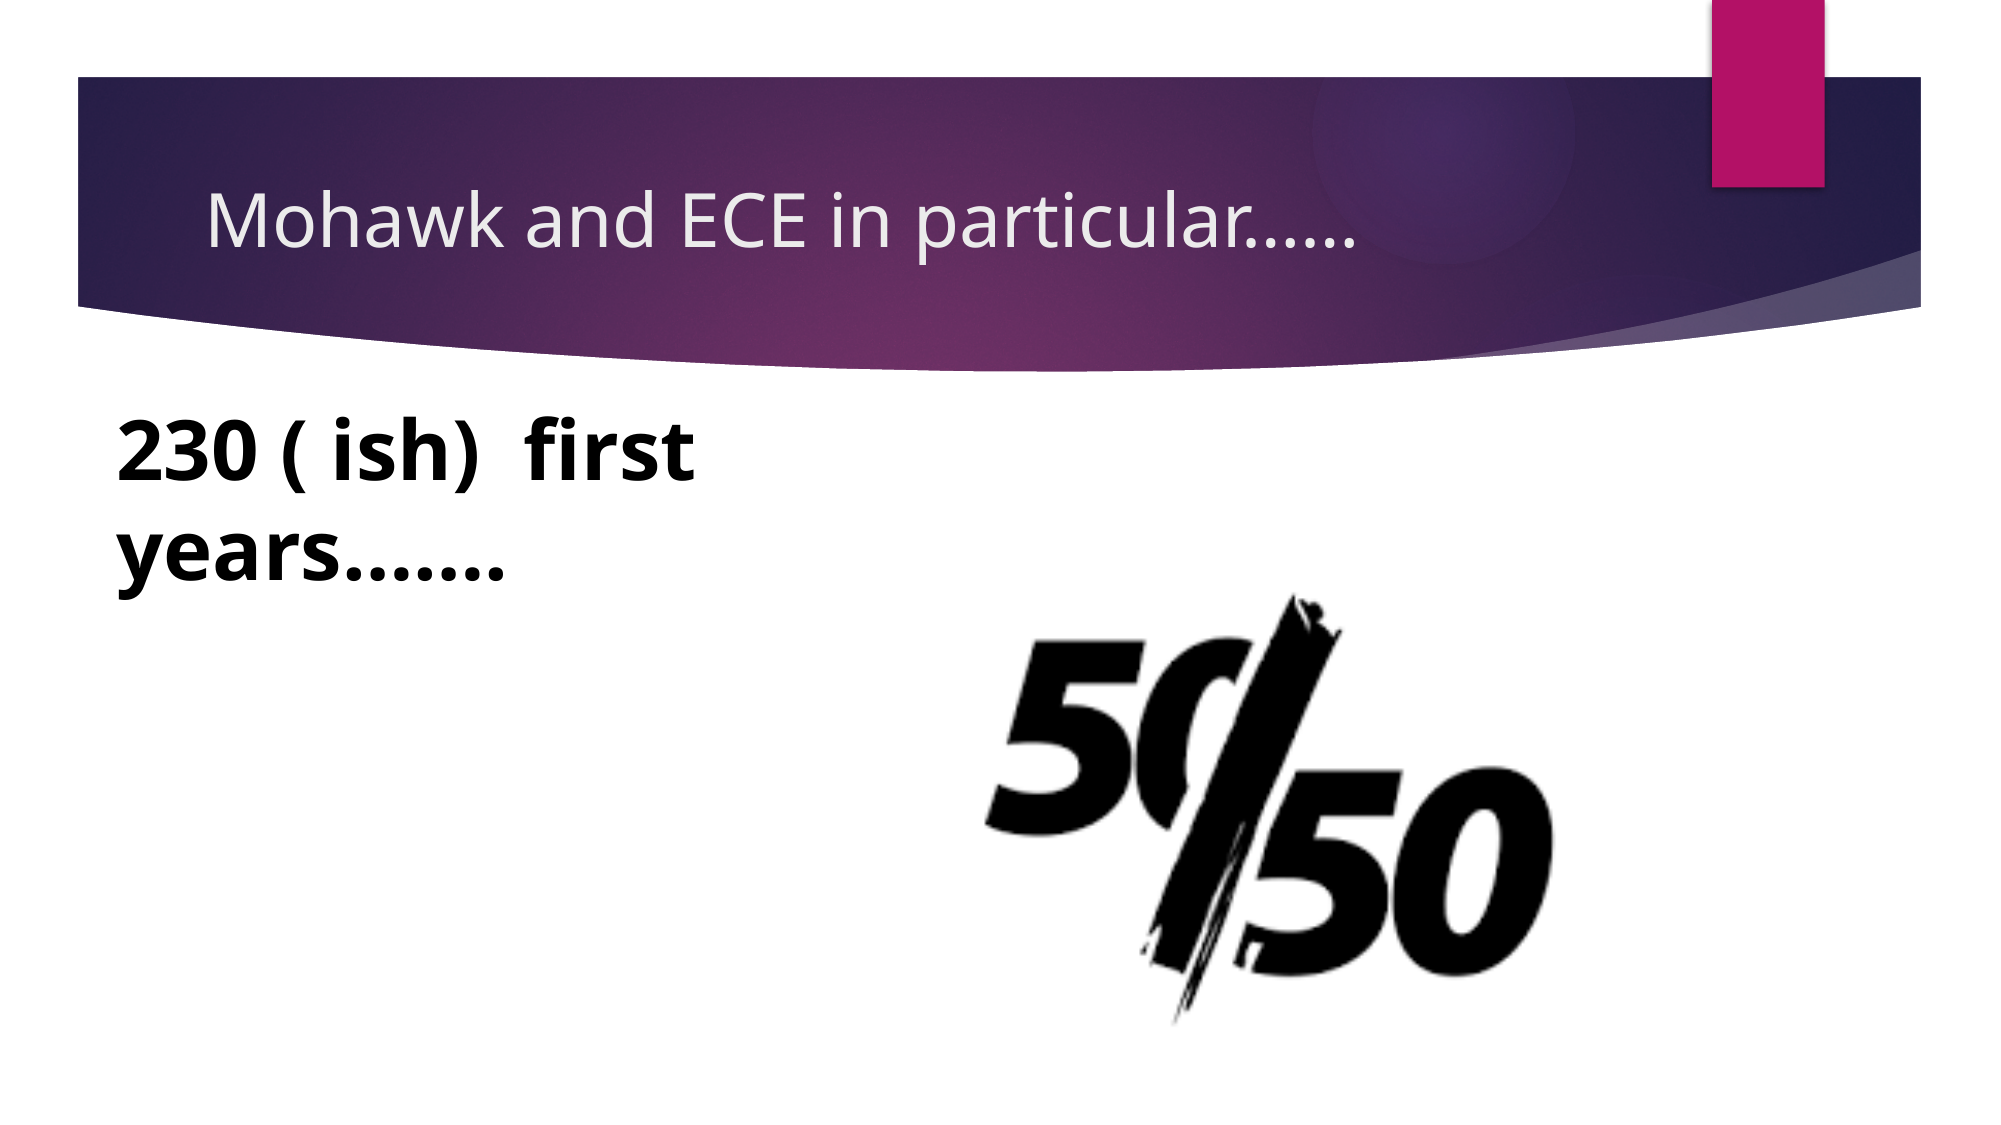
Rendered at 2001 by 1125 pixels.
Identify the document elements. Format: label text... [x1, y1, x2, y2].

title Mohawk and ECE in particular…… [189, 159, 1627, 276]
text_box 230 ( ish) first years……. [101, 389, 809, 605]
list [878, 497, 1652, 1124]
